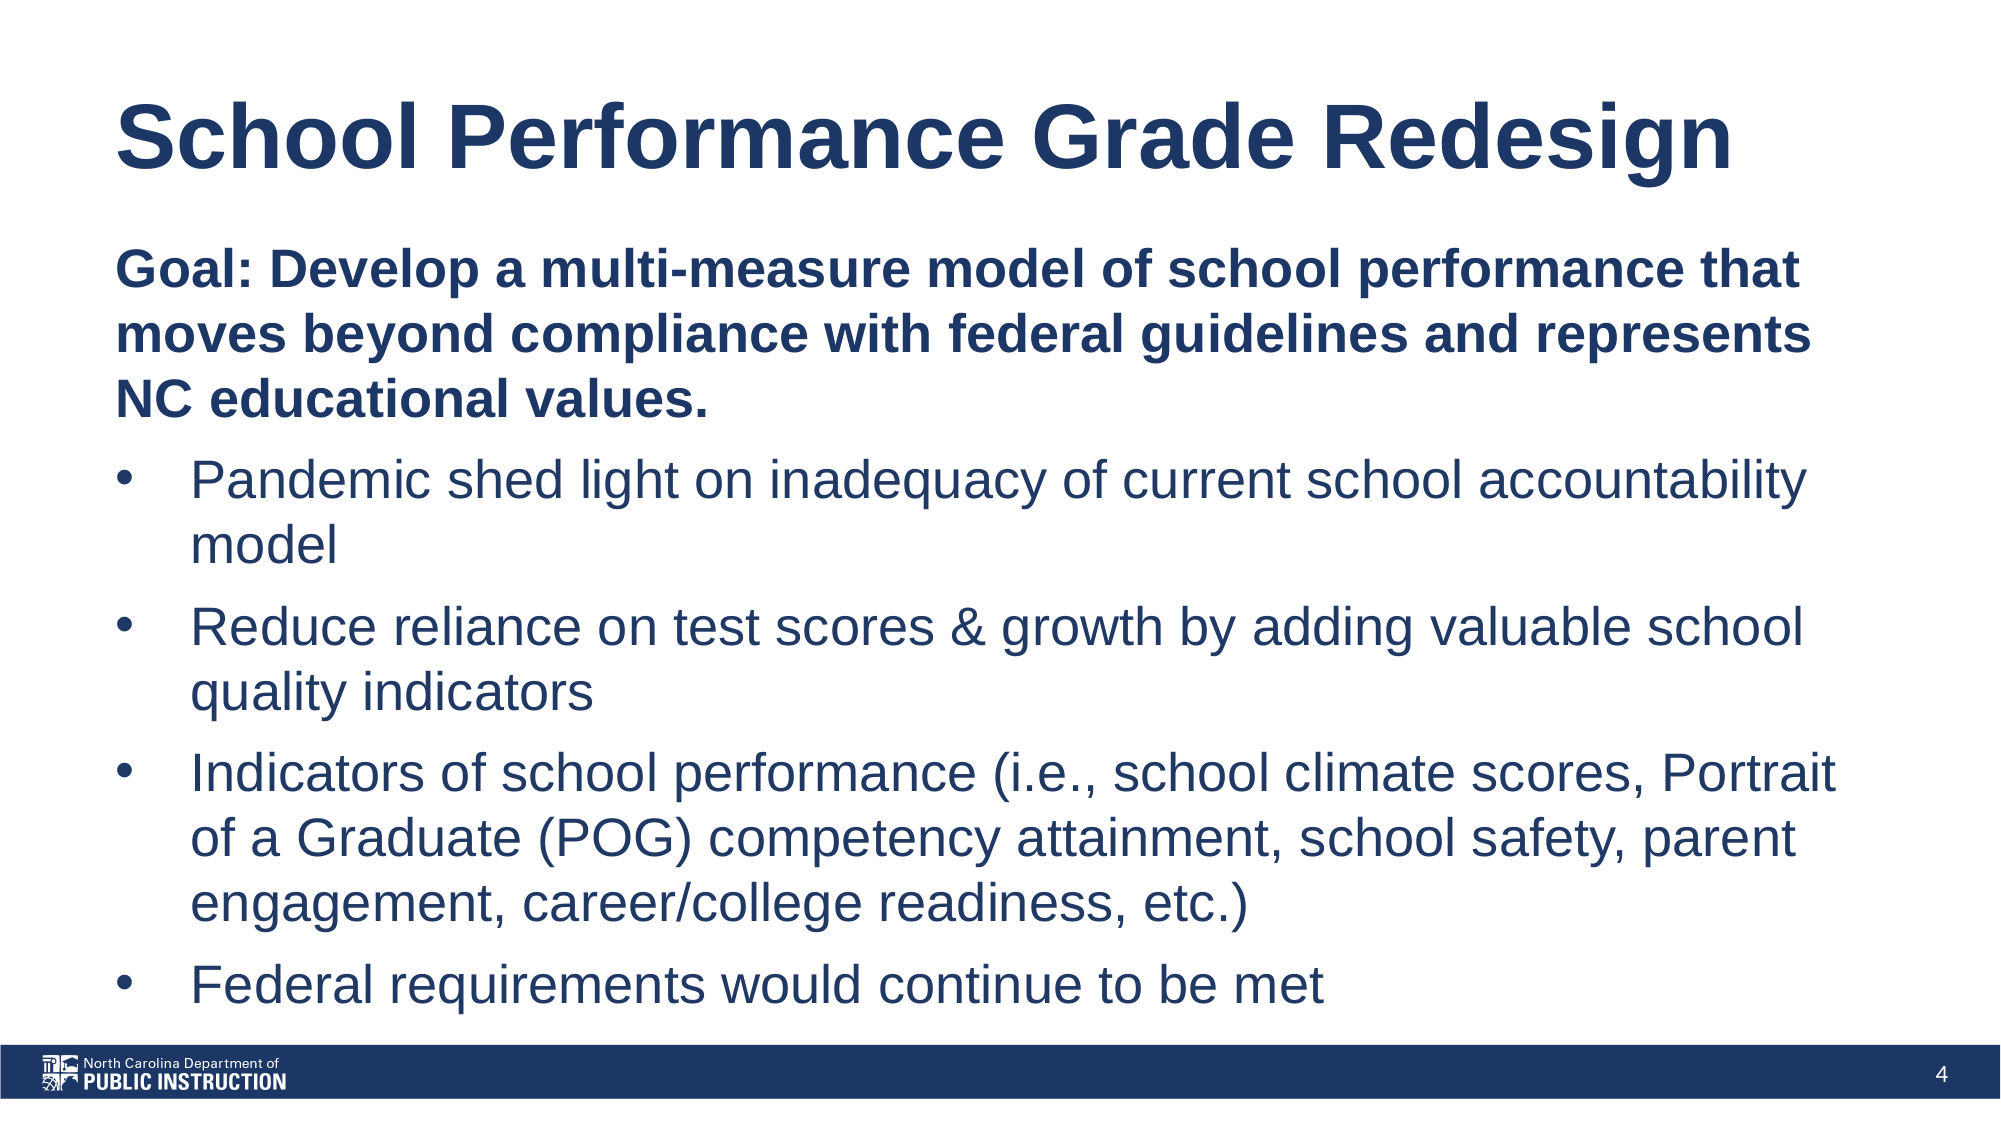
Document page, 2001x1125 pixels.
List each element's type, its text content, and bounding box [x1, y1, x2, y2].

slide_number 4 [1475, 1042, 1964, 1103]
text_box Goal: Develop a multi-measure model of school performance that moves beyond compliance with federal guidelines and represents NC educational values. Pandemic shed light on inadequacy of current school accountability model Reduce reliance on test scores & growth by adding valuable school quality indicators Indicators of school performance (i.e., school climate scores, Portrait of a Graduate (POG) competency attainment, school safety, parent engagement, career/college readiness, etc.) Federal requirements would continue to be met [100, 225, 1914, 1022]
picture [0, 0, 2001, 1125]
title School Performance Grade Redesign [100, 65, 1859, 213]
